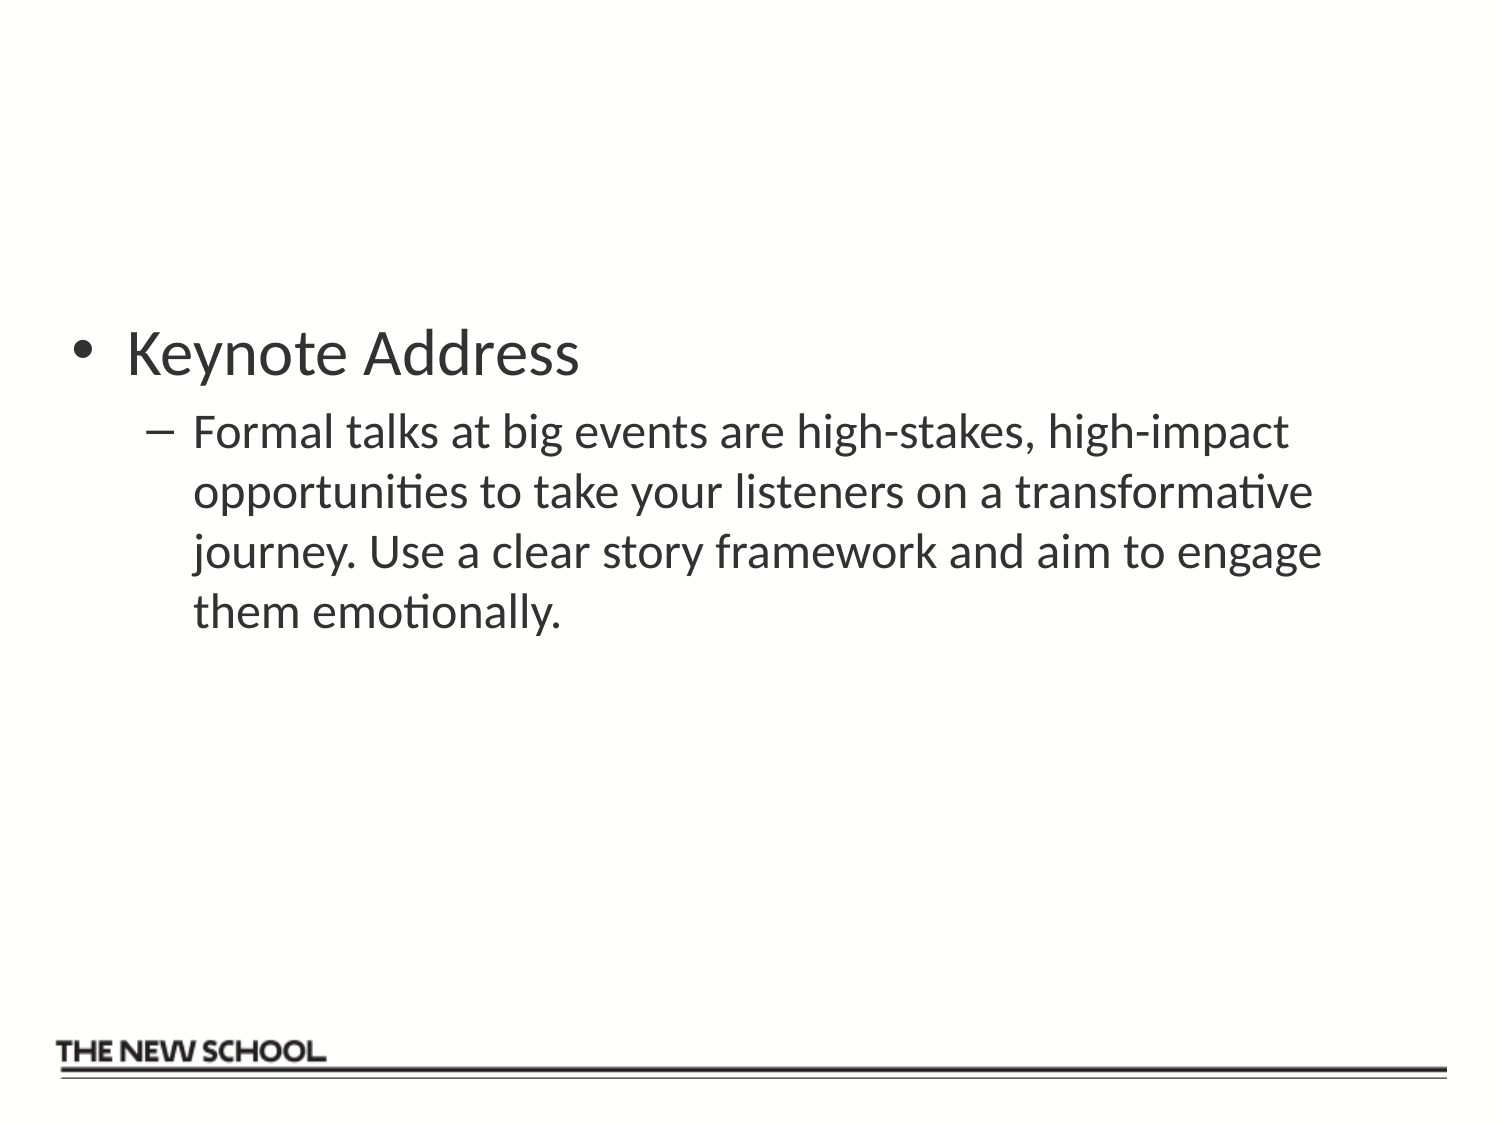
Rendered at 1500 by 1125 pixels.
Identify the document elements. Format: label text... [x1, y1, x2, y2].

list Keynote Address Formal talks at big events are high-stakes, high-impact opportunities to take your listeners on a transformative journey. Use a clear story framework and aim to engage them emotionally. [56, 301, 1426, 1005]
